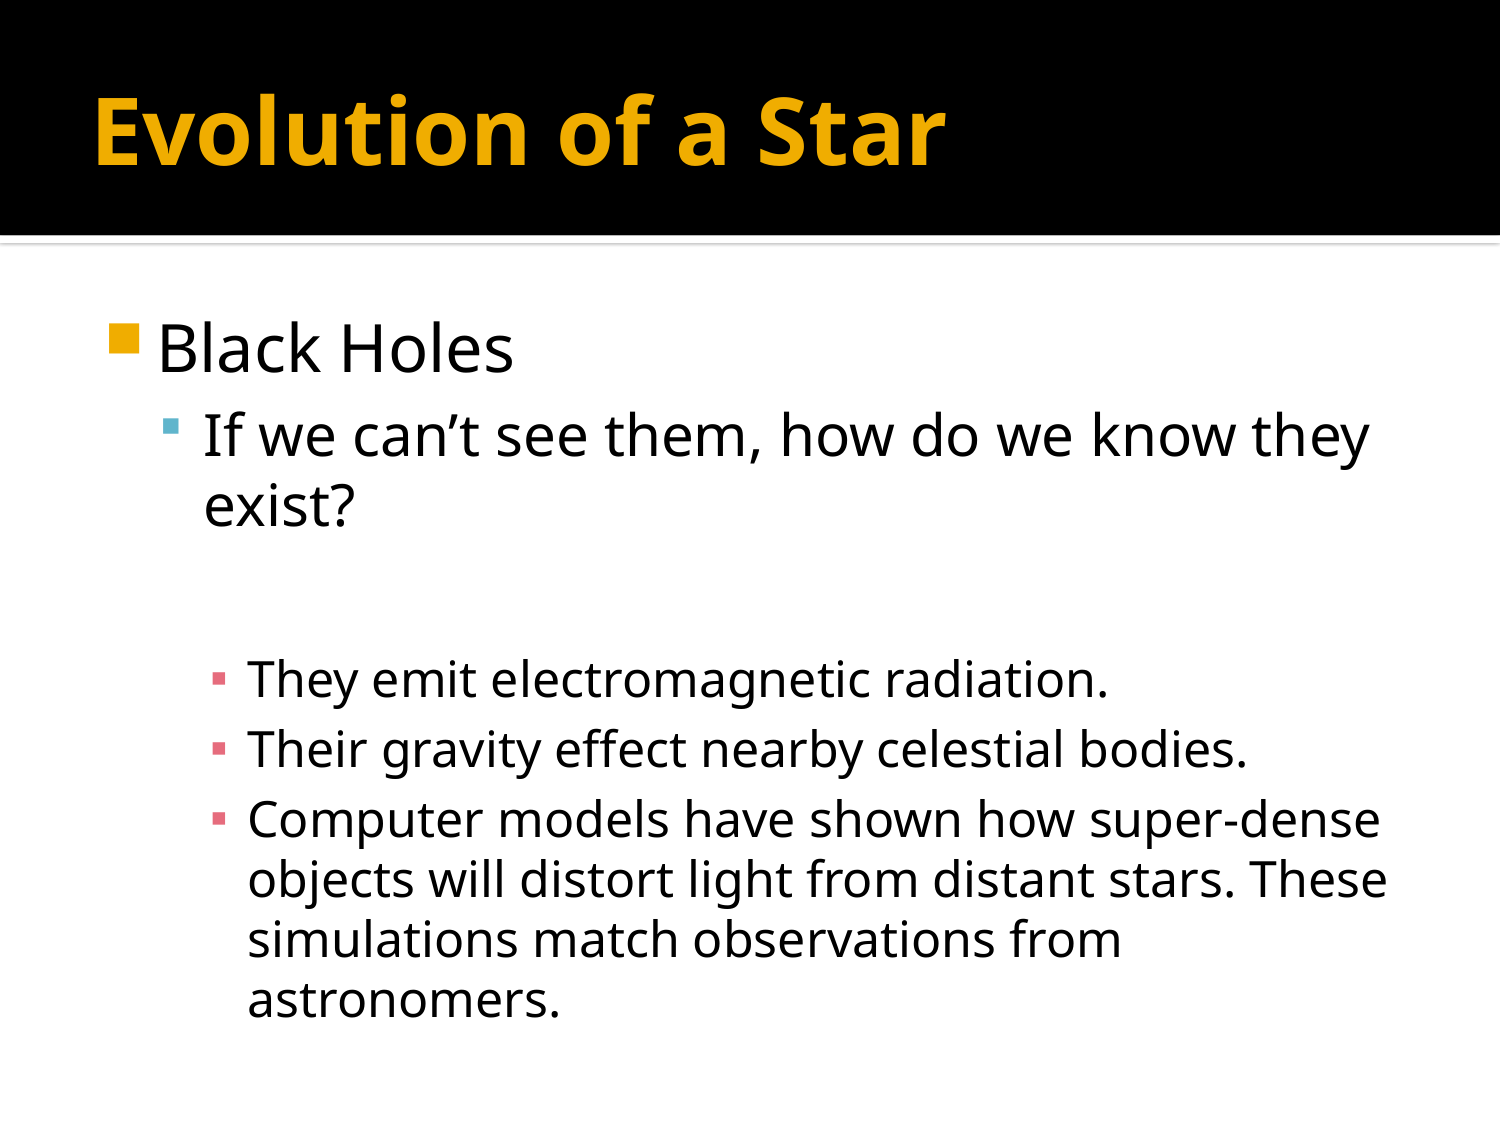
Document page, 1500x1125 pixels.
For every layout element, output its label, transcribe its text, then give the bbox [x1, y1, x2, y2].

list Black Holes If we can’t see them, how do we know they exist? They emit electromagnetic radiation. Their gravity effect nearby celestial bodies. Computer models have shown how super-dense objects will distort light from distant stars. These simulations match observations from astronomers. [75, 291, 1425, 1050]
title Evolution of a Star [75, 25, 1425, 231]
